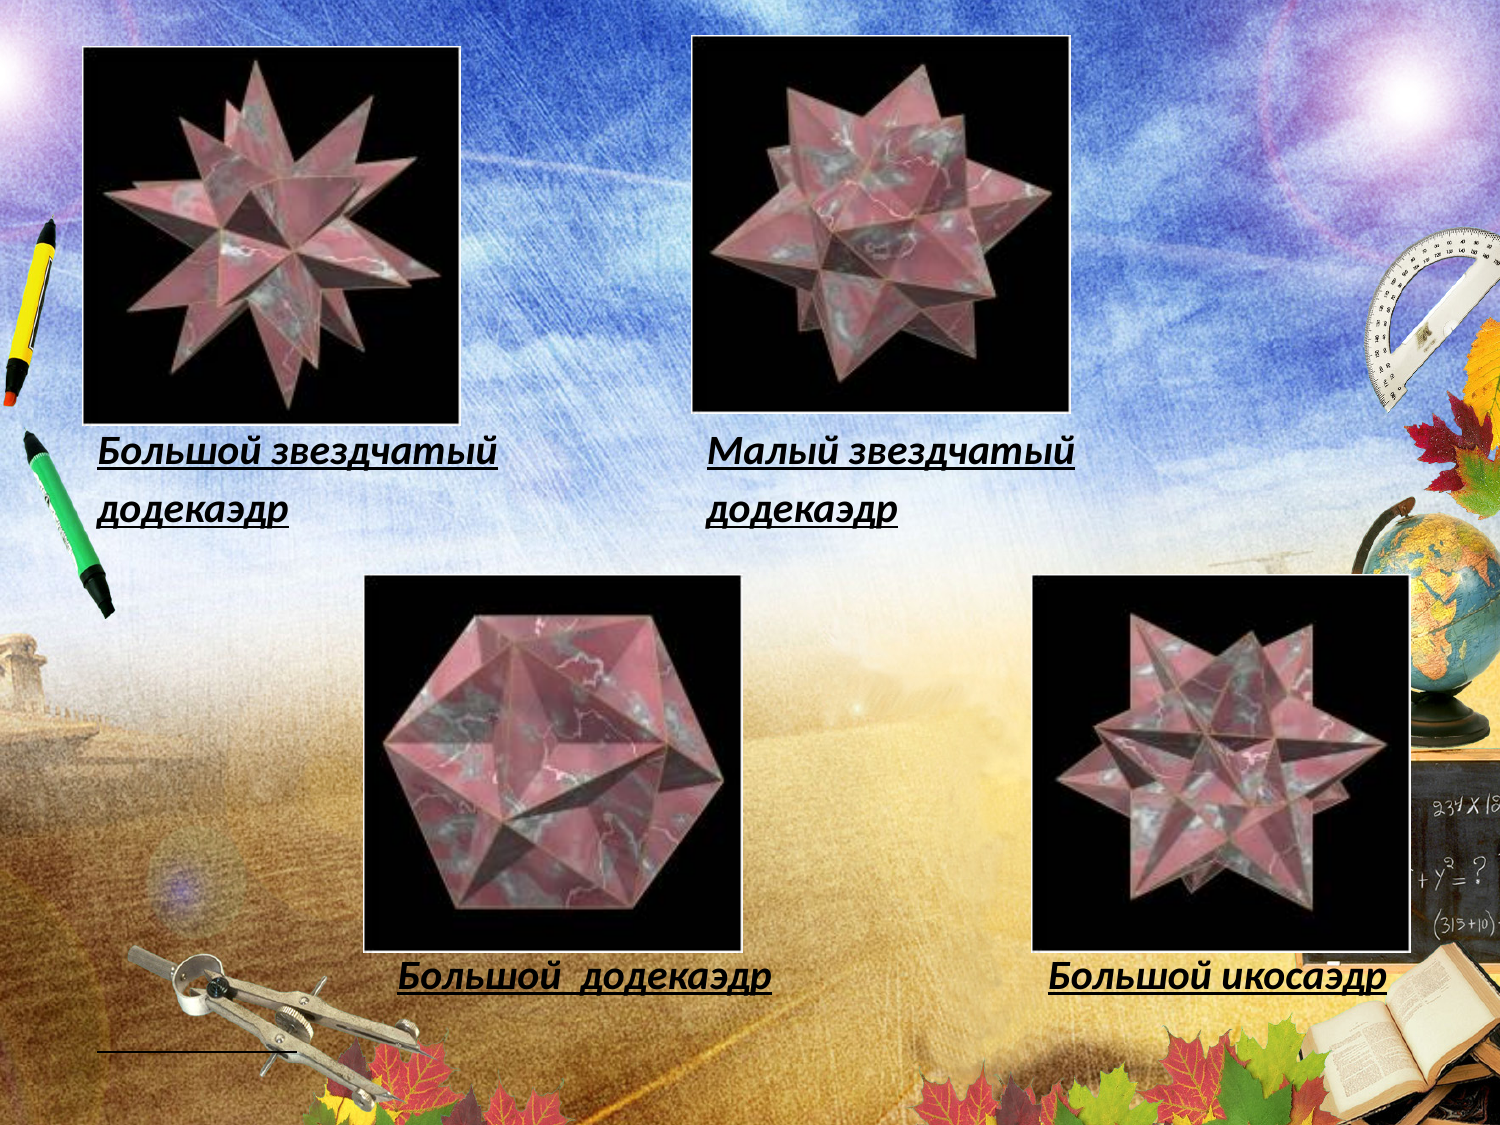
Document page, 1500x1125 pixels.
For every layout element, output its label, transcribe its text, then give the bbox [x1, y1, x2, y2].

subtitle Большой звездчатый Малый звездчатый додекаэдр додекаэдр Большой додекаэдр Большой икосаэдр [82, 46, 1418, 1125]
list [81, 46, 461, 426]
picture [0, 0, 1500, 1125]
picture [1030, 573, 1411, 954]
picture [362, 573, 743, 954]
